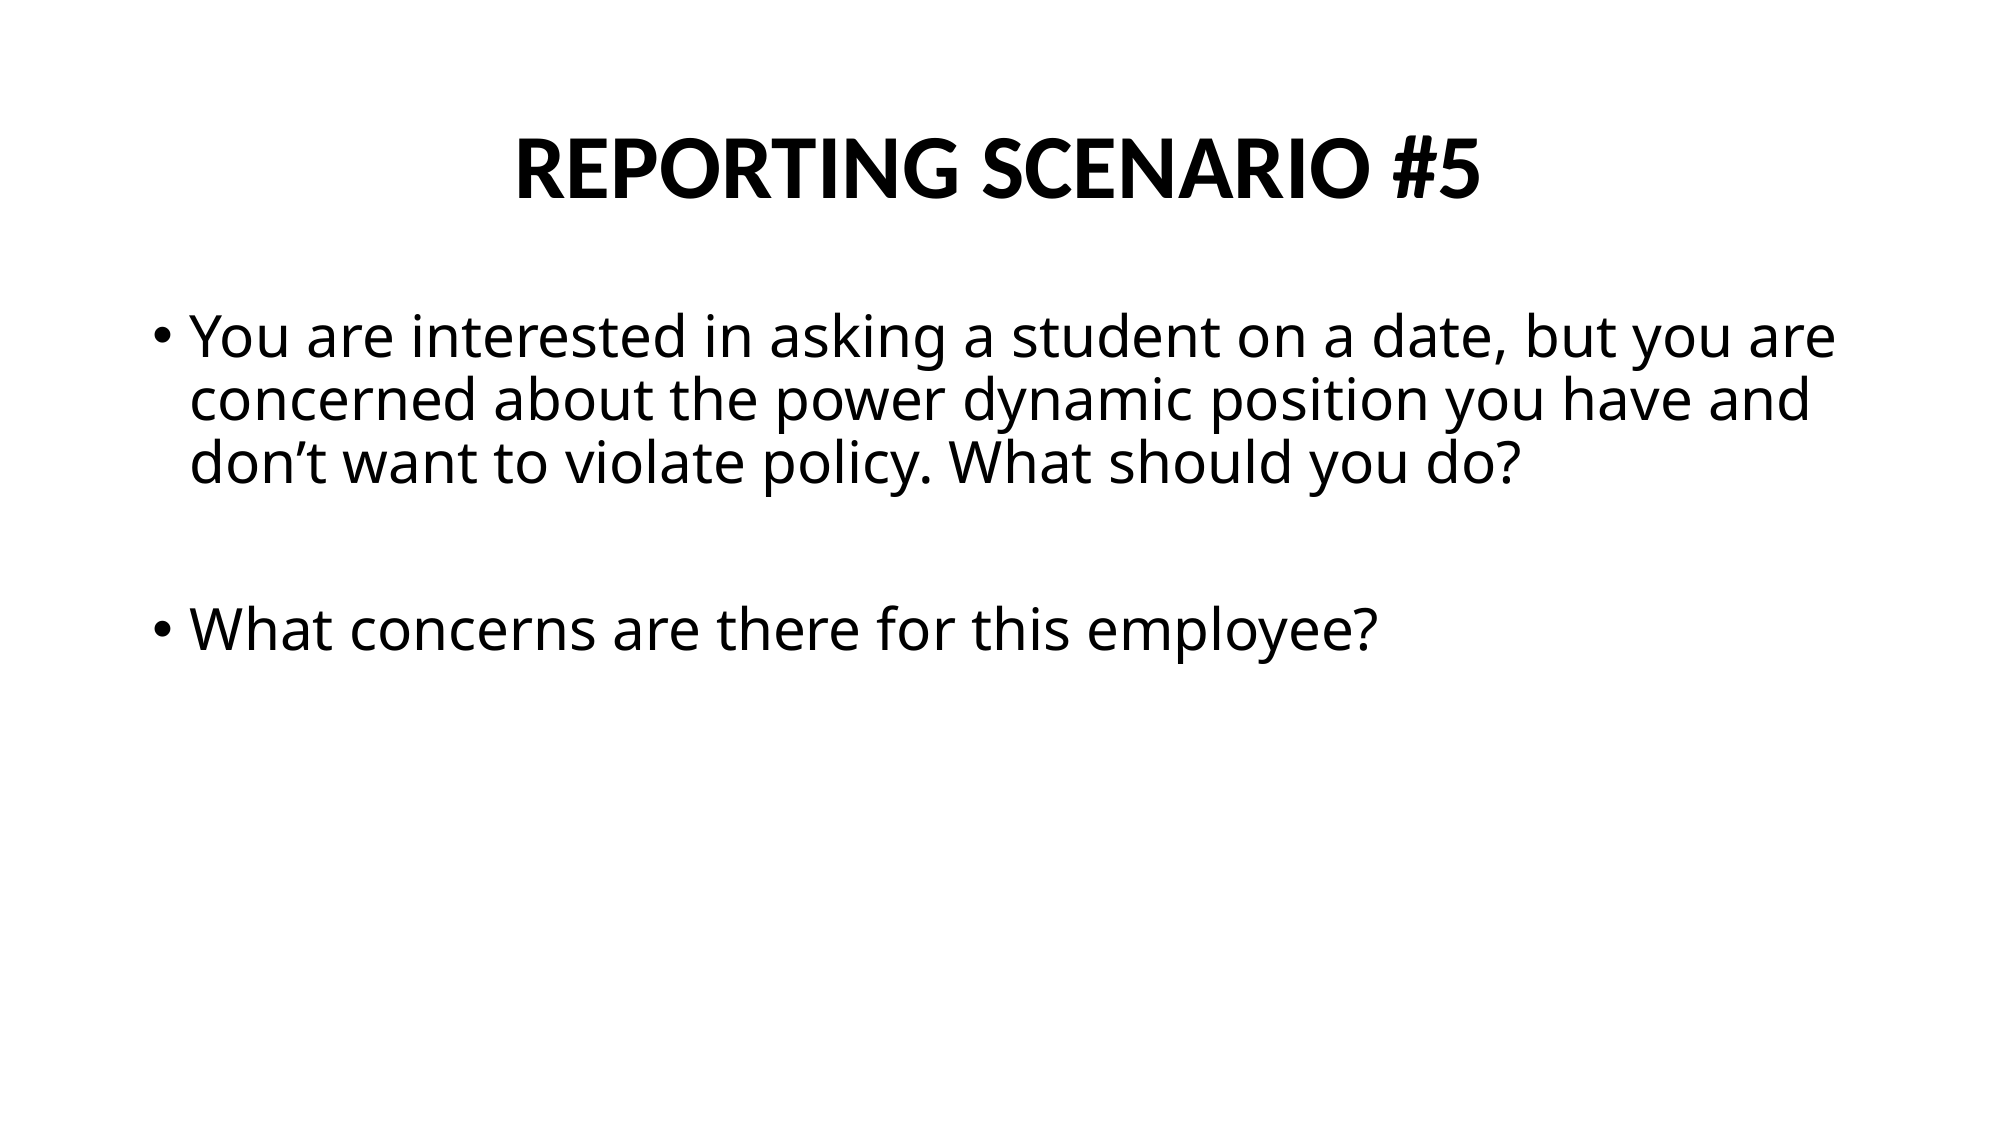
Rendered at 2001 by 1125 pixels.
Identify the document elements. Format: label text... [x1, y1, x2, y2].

list You are interested in asking a student on a date, but you are concerned about the power dynamic position you have and don’t want to violate policy. What should you do? What concerns are there for this employee? [137, 299, 1863, 1014]
title REPORTING SCENARIO #5 [137, 59, 1863, 278]
